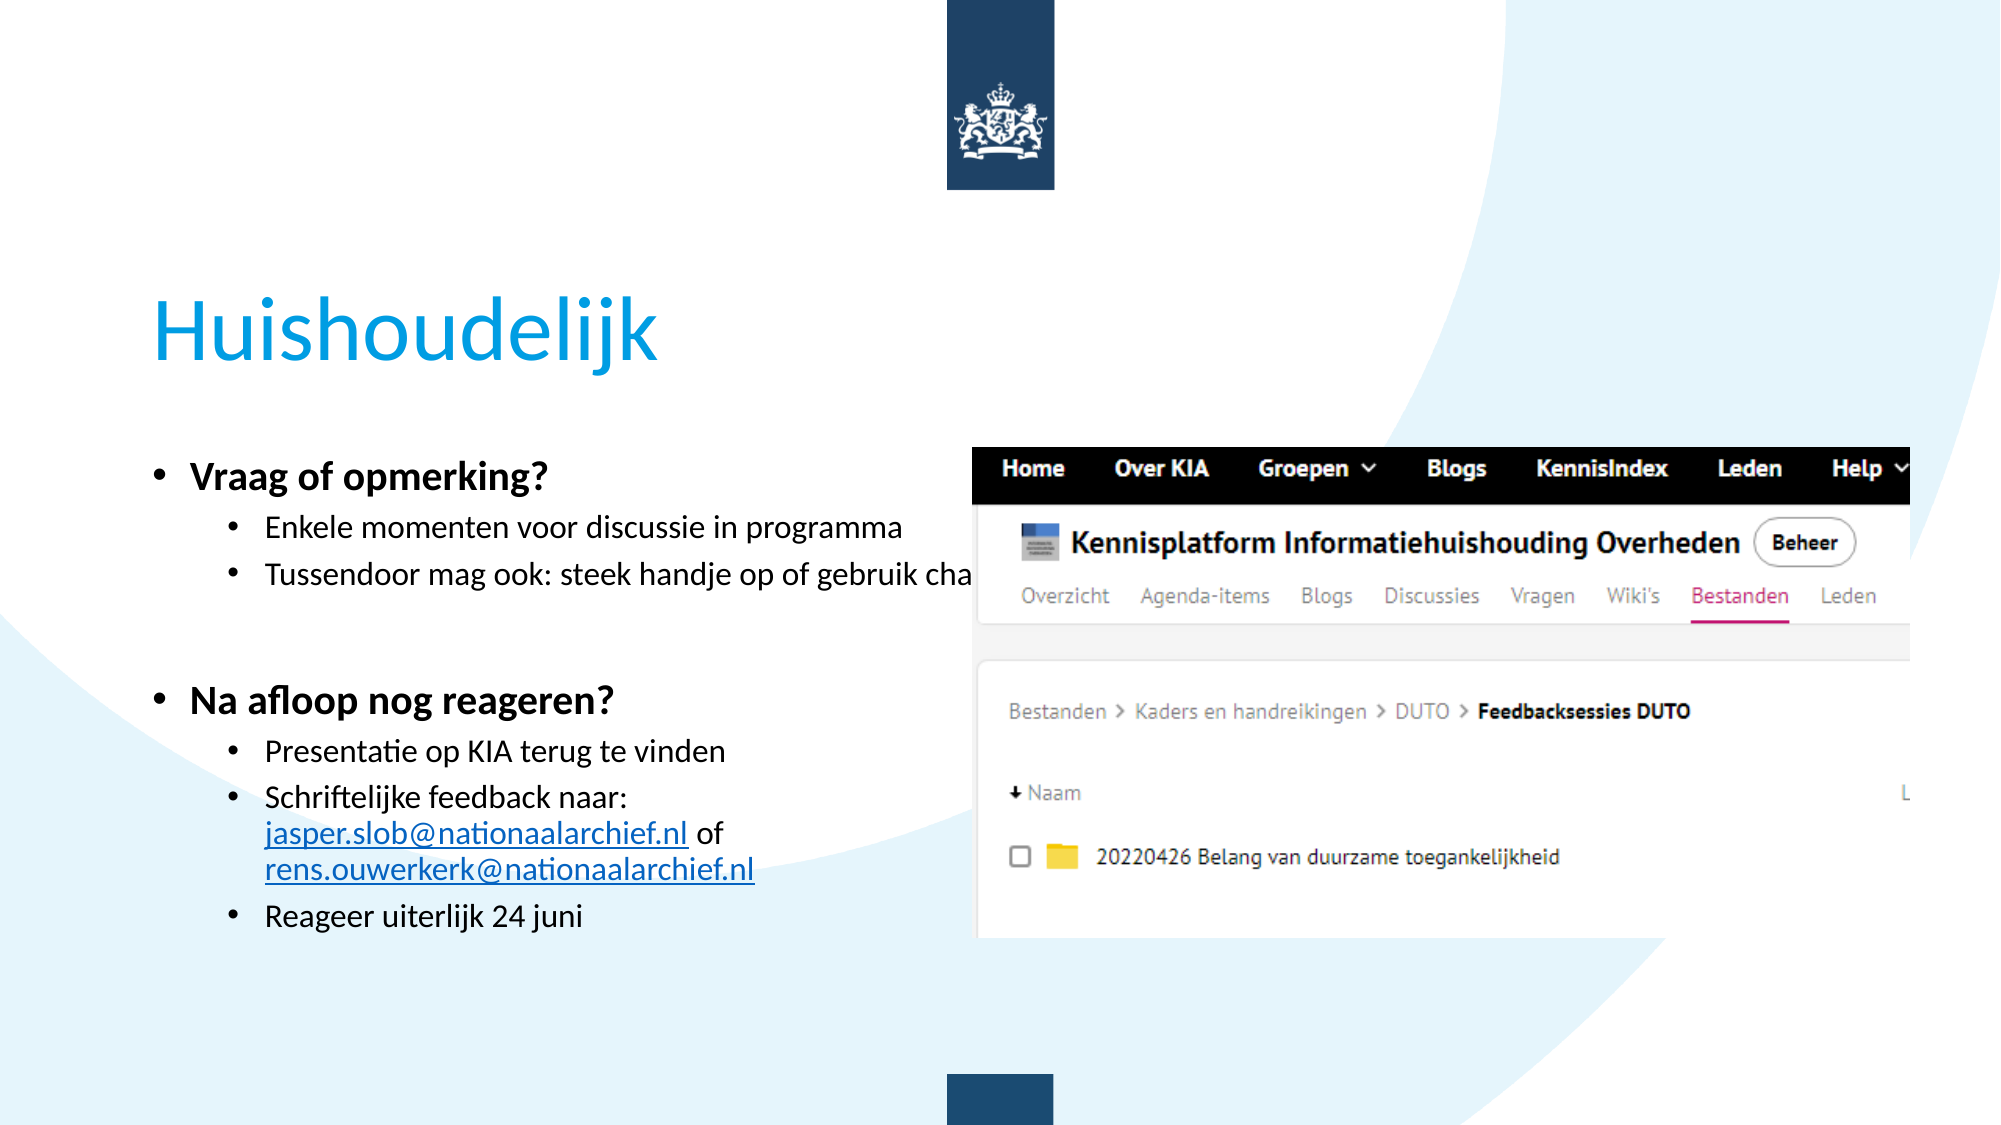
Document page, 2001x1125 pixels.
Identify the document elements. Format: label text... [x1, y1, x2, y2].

list Vraag of opmerking? Enkele momenten voor discussie in programma Tussendoor mag ook: steek handje op of gebruik chat Na afloop nog reageren? Presentatie op KIA terug te vinden Schriftelijke feedback naar: jasper.slob@nationaalarchief.nl of rens.ouwerkerk@nationaalarchief.nl Reageer uiterlijk 24 juni [137, 447, 1000, 1043]
title Huishoudelijk [137, 236, 1863, 425]
picture [0, 0, 2000, 1125]
